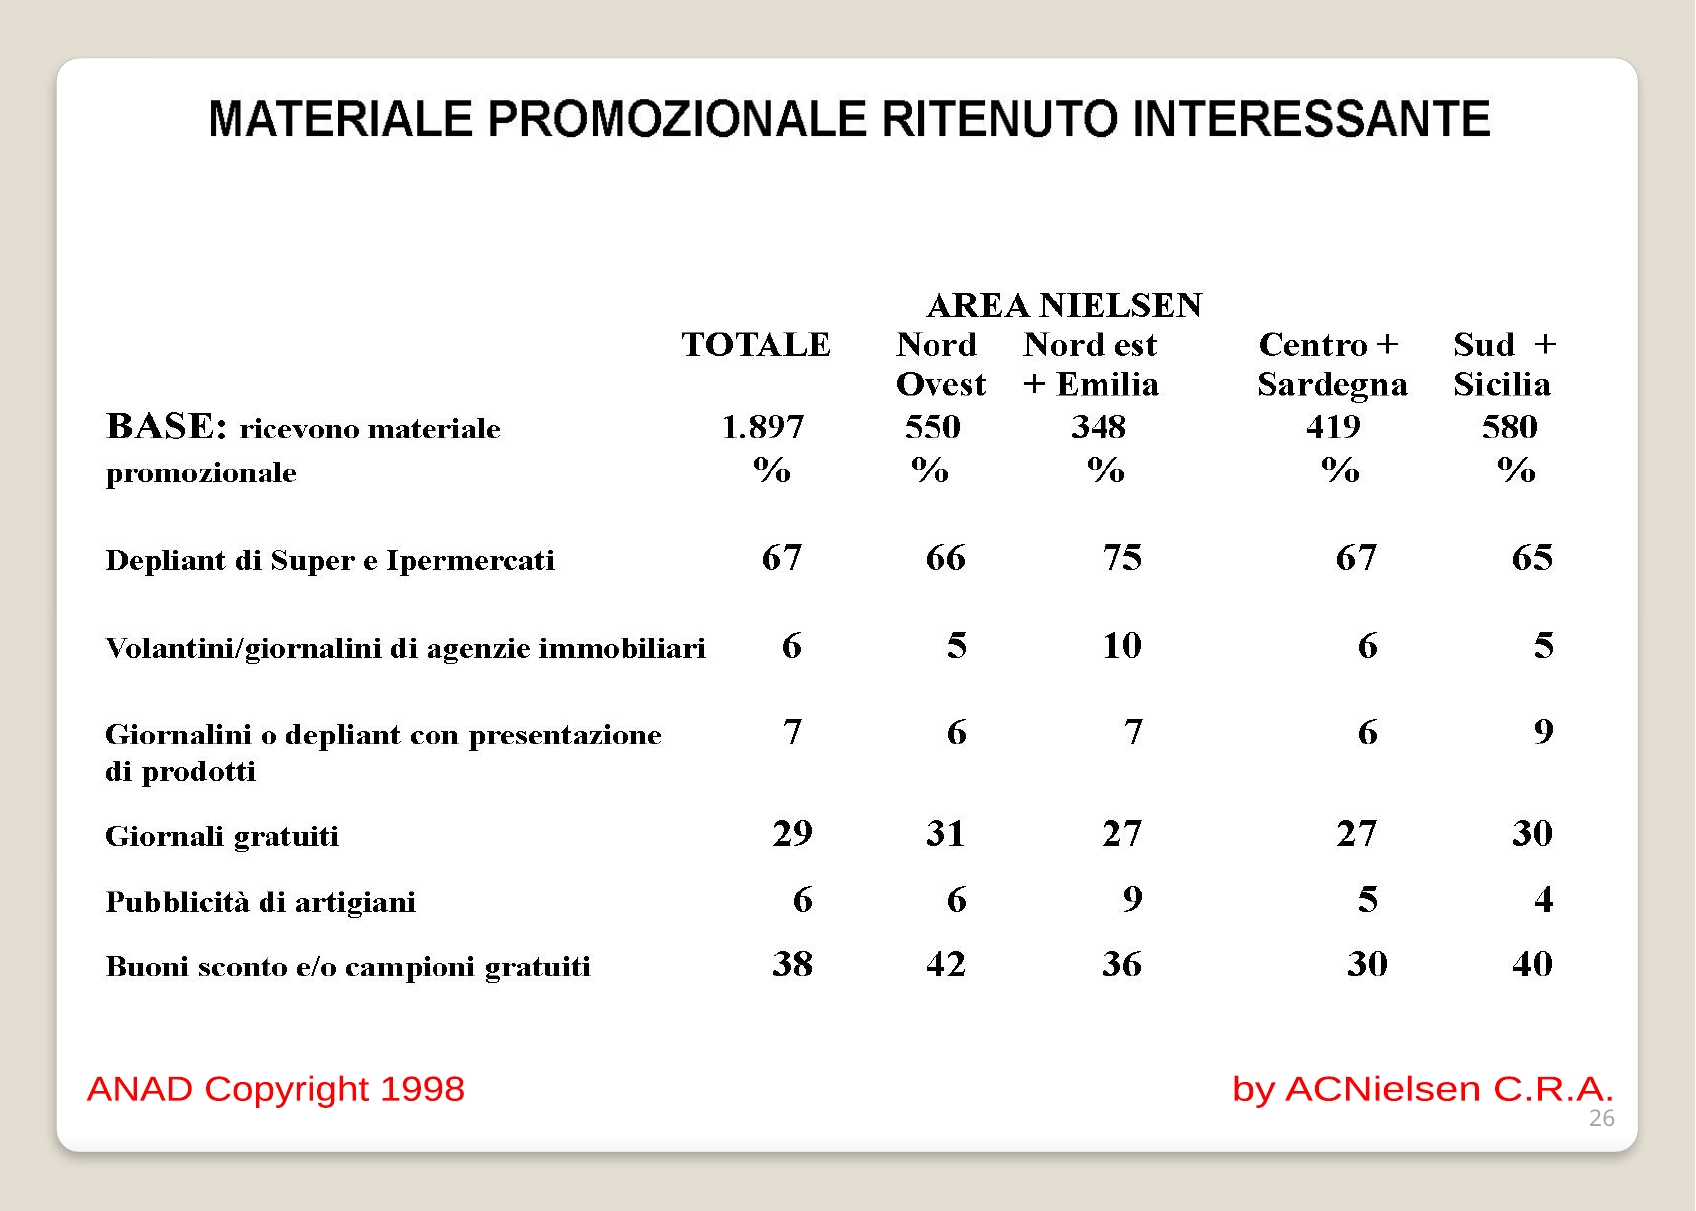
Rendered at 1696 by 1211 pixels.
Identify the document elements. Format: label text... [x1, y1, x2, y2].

picture [99, 185, 1609, 1102]
slide_number 26 [1547, 1078, 1633, 1144]
picture [79, 84, 1622, 161]
